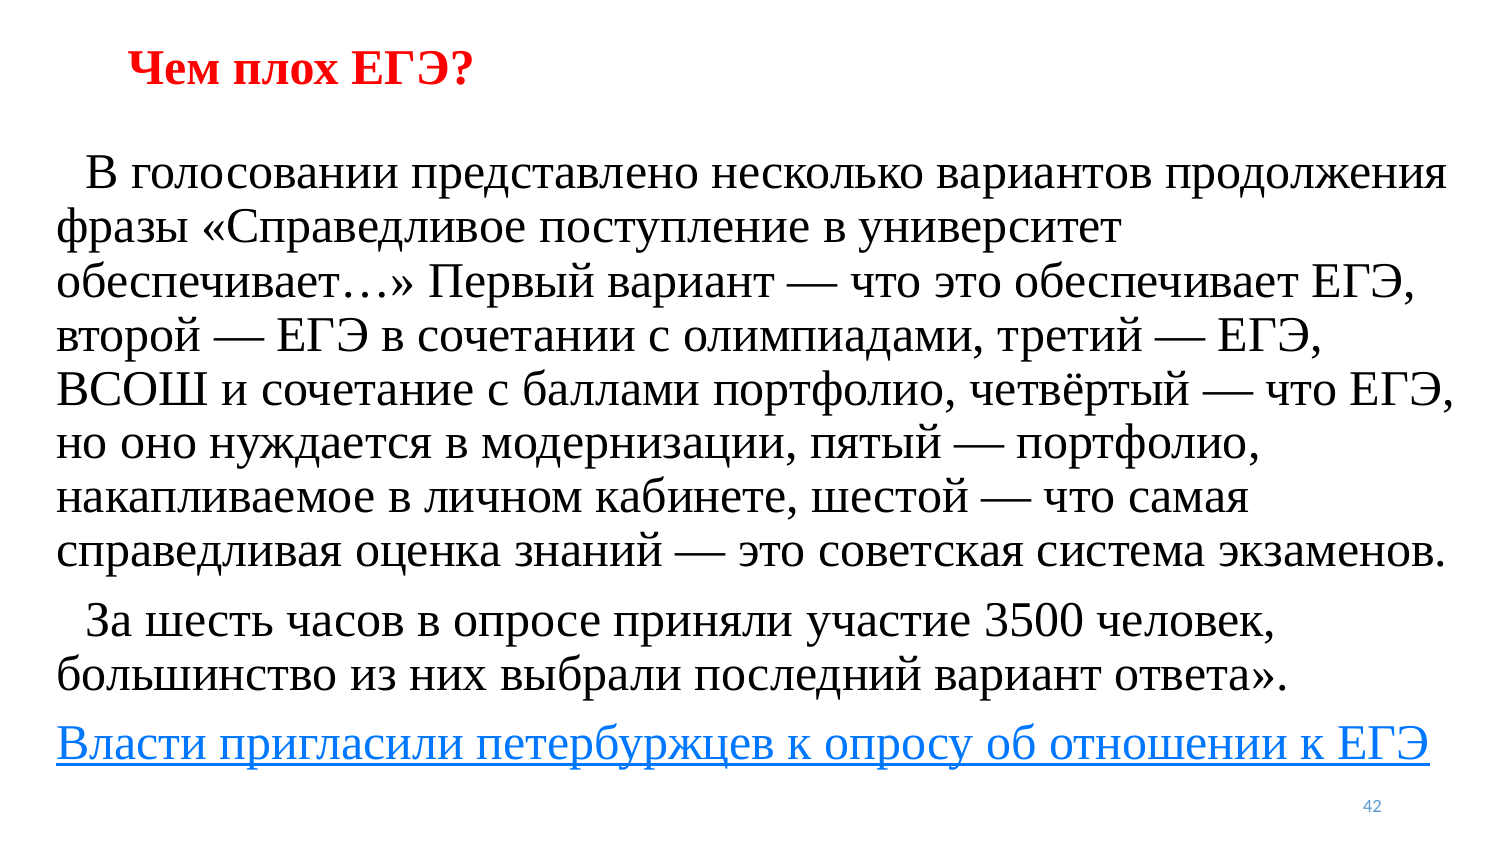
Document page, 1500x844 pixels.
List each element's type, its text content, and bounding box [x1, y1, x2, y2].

title Чем плох ЕГЭ? [112, 32, 1376, 103]
subtitle В голосовании представлено несколько вариантов продолжения фразы «Справедливое поступление в университет обеспечивает…» Первый вариант — что это обеспечивает ЕГЭ, второй — ЕГЭ в сочетании с олимпиадами, третий — ЕГЭ, ВСОШ и сочетание с баллами портфолио, четвёртый — что ЕГЭ, но оно нуждается в модернизации, пятый — портфолио, накапливаемое в личном кабинете, шестой — что самая справедливая оценка знаний — это советская система экзаменов. За шесть часов в опросе приняли участие 3500 человек, большинство из них выбрали последний вариант ответа». Власти пригласили петербуржцев к опросу об отношении к ЕГЭ [41, 138, 1471, 800]
slide_number 42 [1059, 782, 1397, 827]
